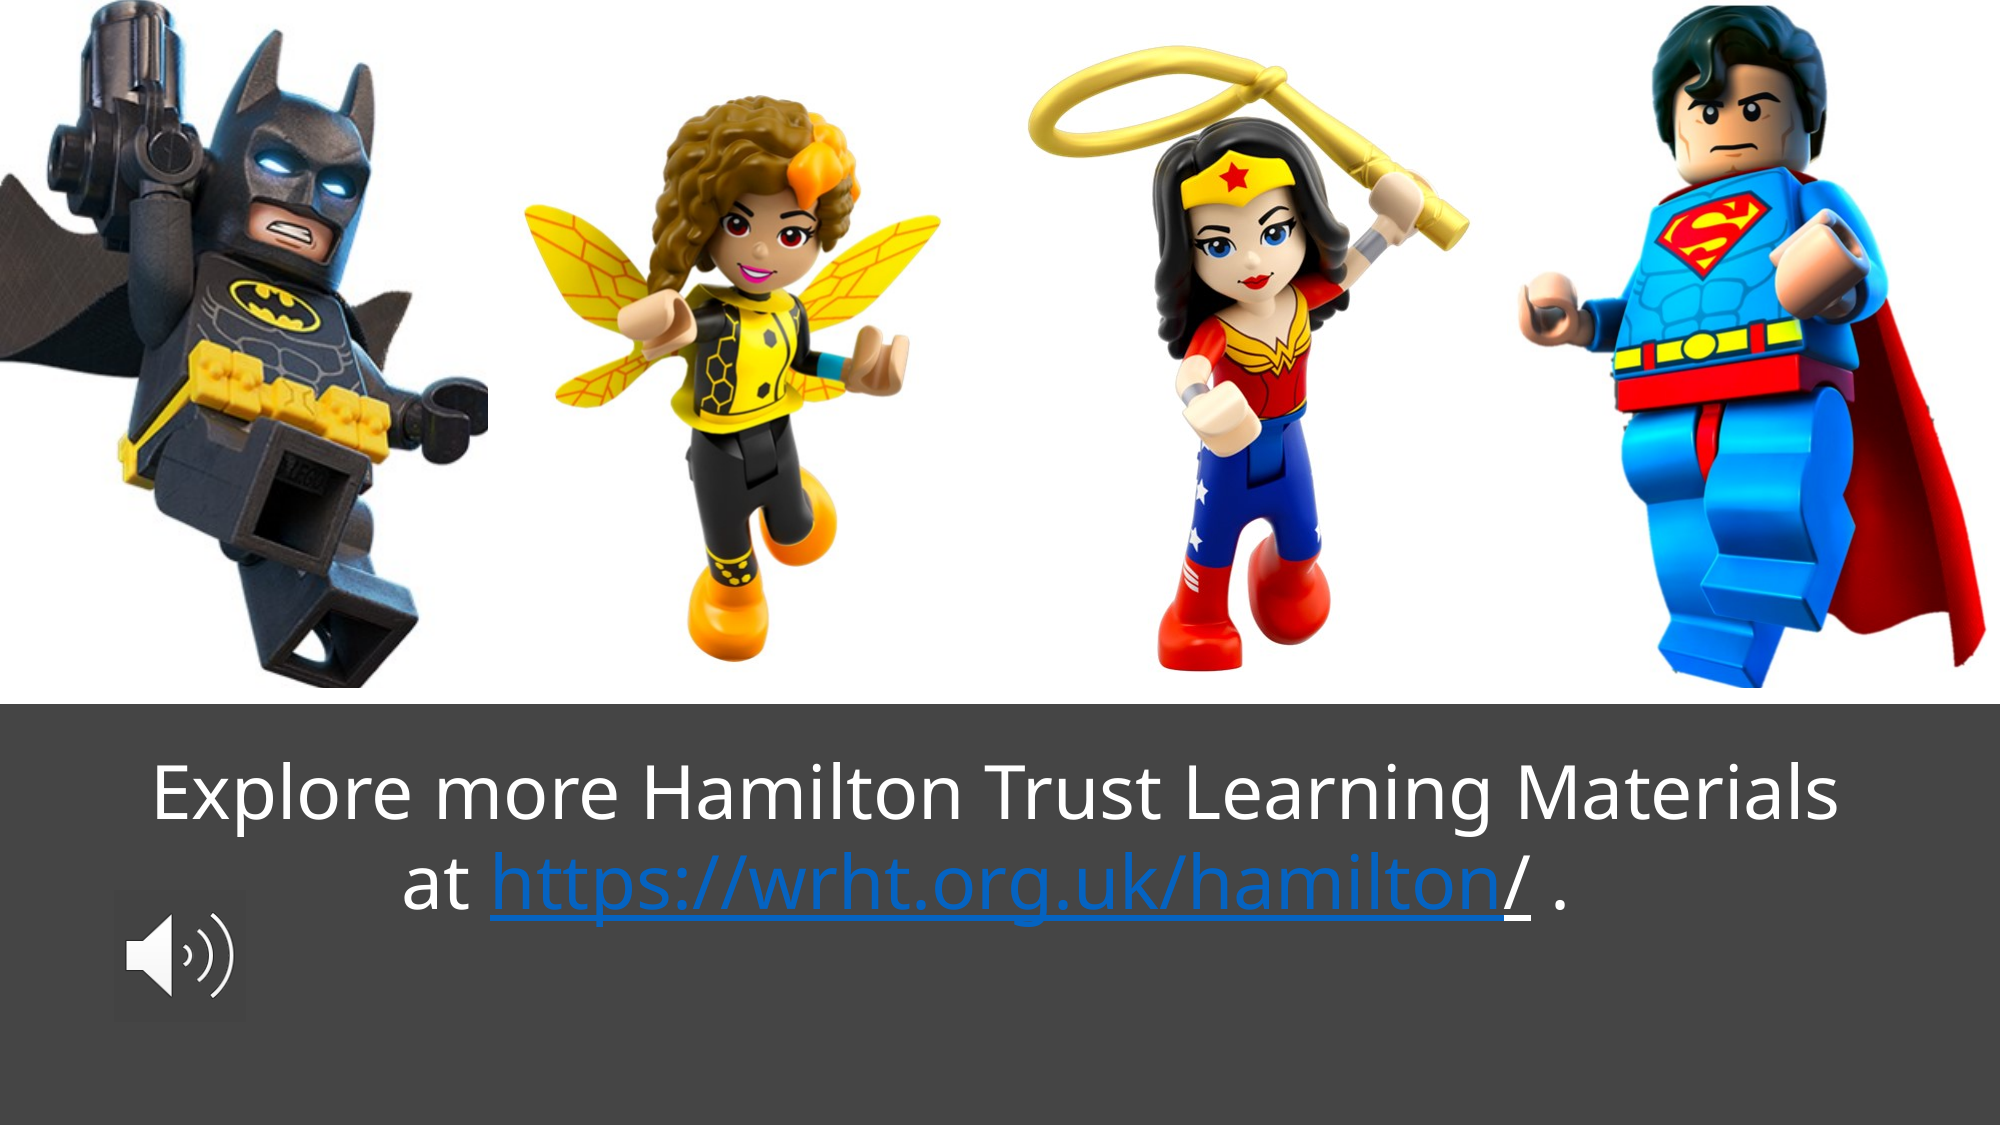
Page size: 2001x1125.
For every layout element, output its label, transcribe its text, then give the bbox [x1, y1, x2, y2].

title Explore more Hamilton Trust Learning Materials at https://wrht.org.uk/hamilton/ . [99, 719, 1892, 936]
picture [113, 889, 247, 1023]
picture [502, 0, 996, 695]
picture [1004, 0, 1498, 695]
picture [1506, 0, 2000, 695]
picture [0, 0, 494, 695]
